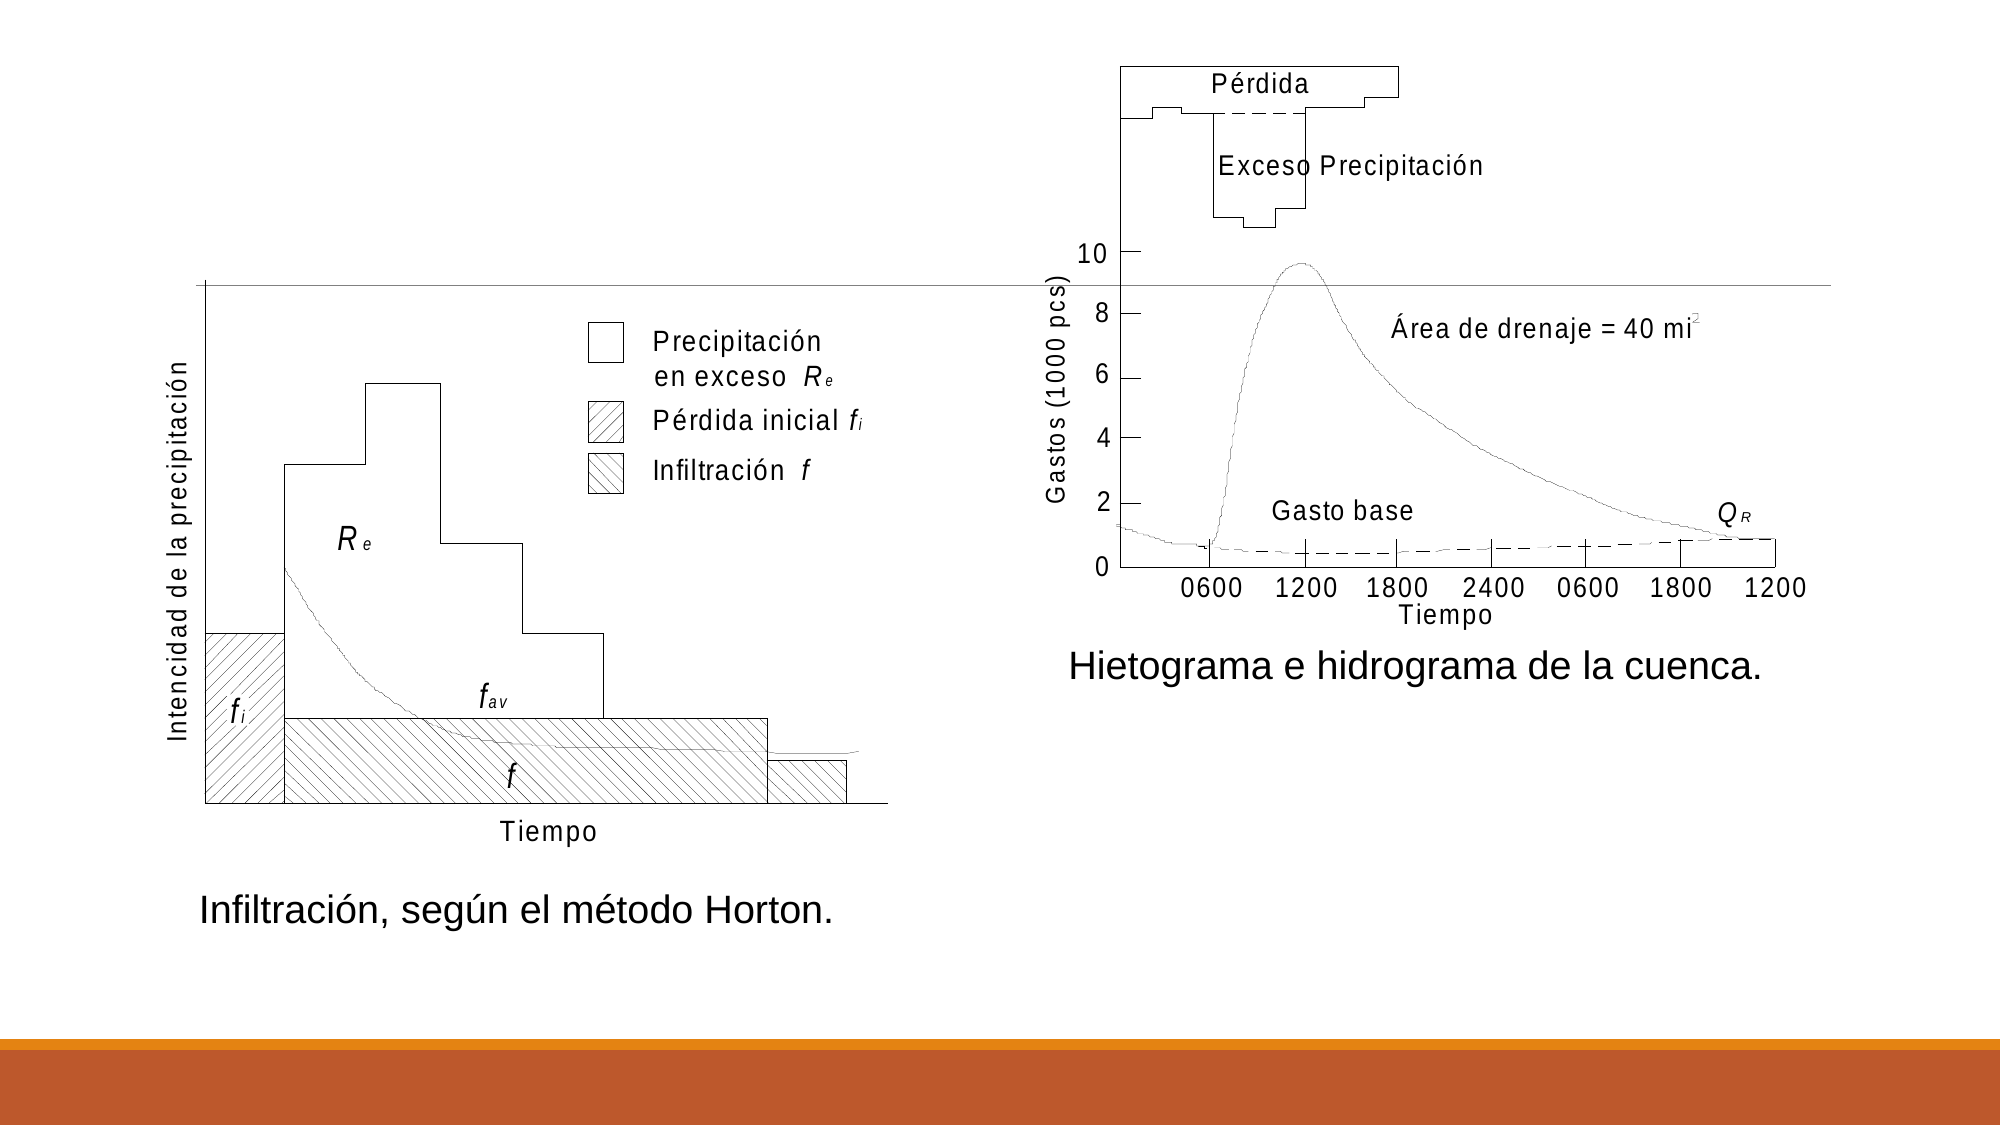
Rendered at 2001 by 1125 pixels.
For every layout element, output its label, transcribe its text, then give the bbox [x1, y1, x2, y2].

text_box Infiltración, según el método Horton. [198, 868, 209, 951]
picture [159, 264, 894, 861]
text_box [209, 774, 1741, 1063]
text_box Hietograma e hidrograma de la cuenca. [1068, 646, 1813, 863]
picture [1021, 43, 1814, 638]
